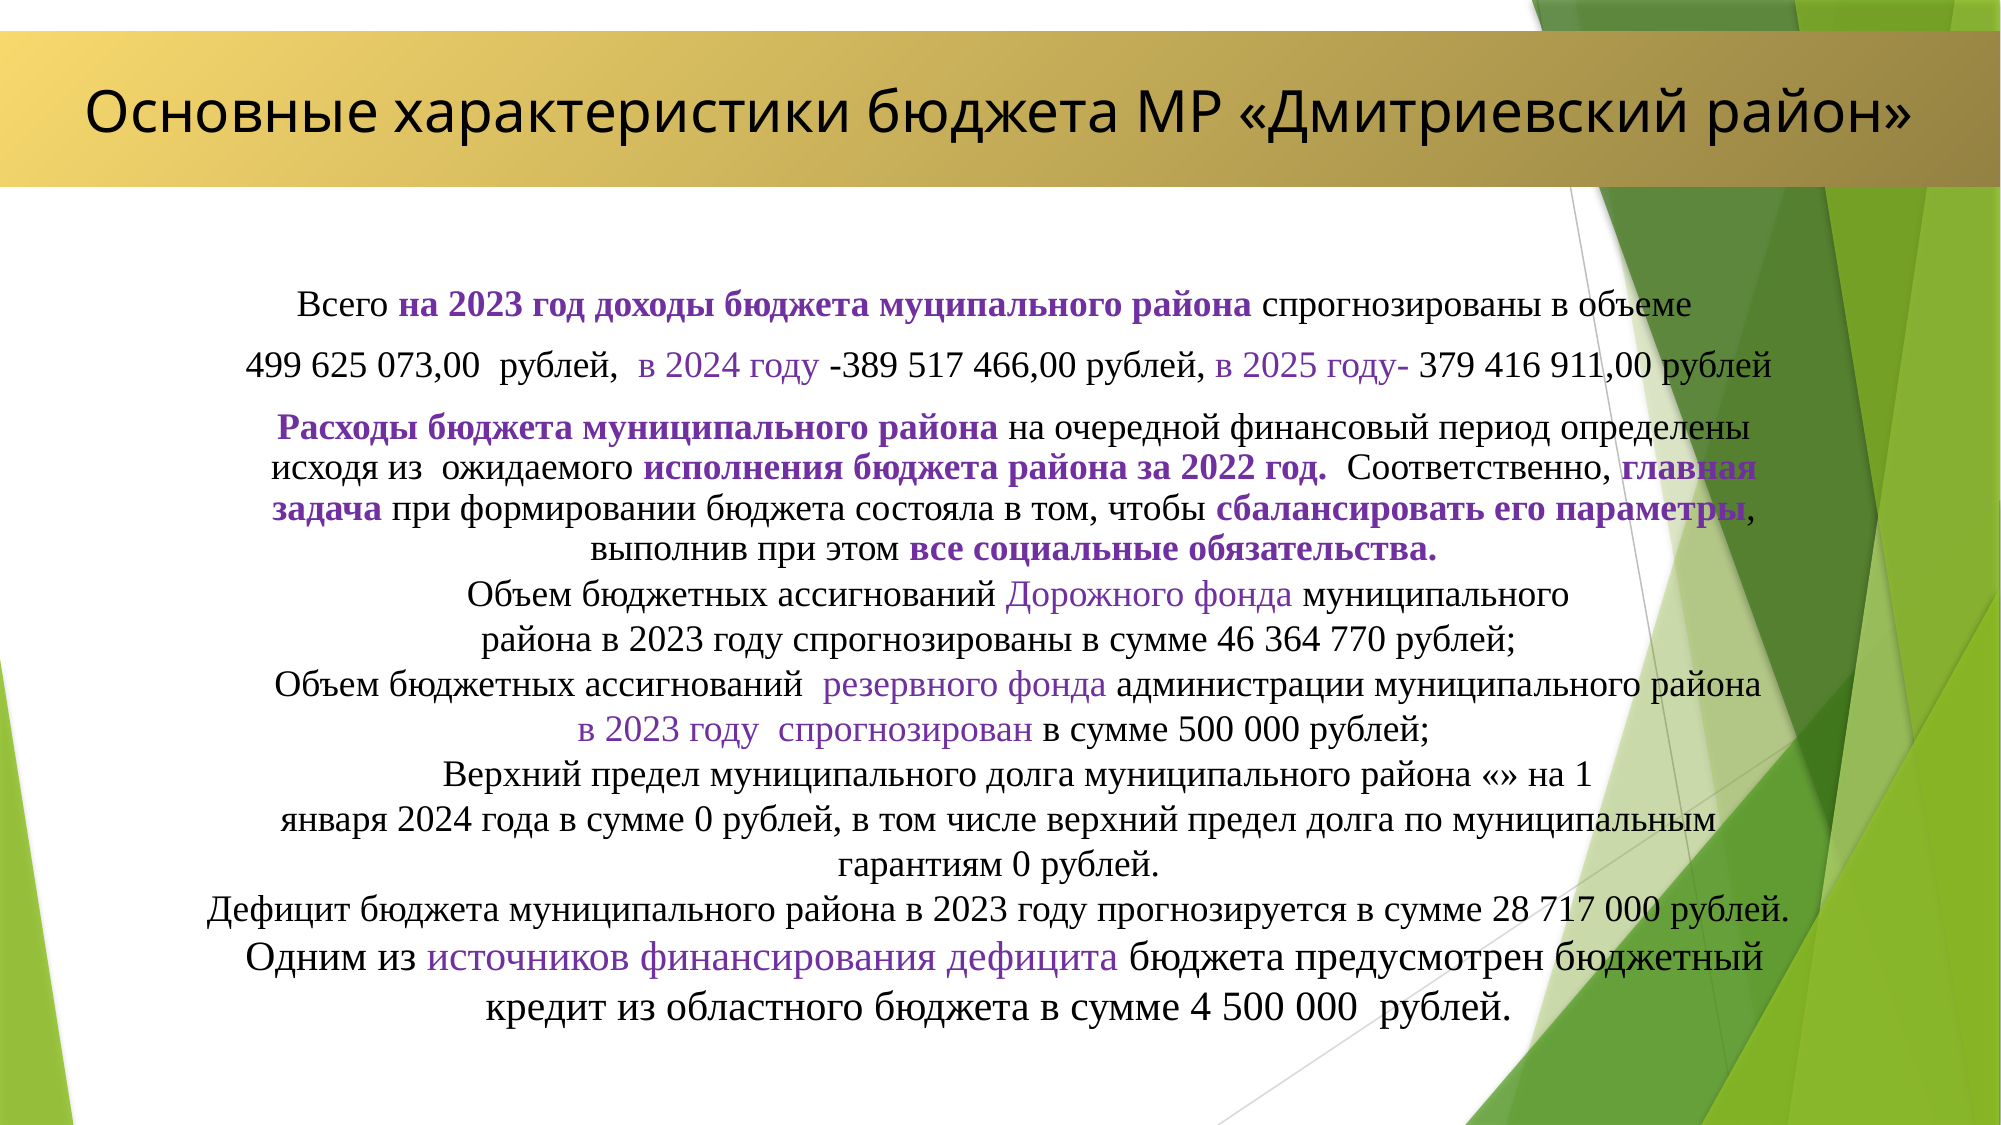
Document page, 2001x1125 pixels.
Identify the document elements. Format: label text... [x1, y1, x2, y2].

text_box Всего на 2023 год доходы бюджета муципального района спрогнозированы в объеме 499 625 073,00 рублей, в 2024 году -389 517 466,00 рублей, в 2025 году- 379 416 911,00 рублей Расходы бюджета муниципального района на очередной финансовый период определены исходя из ожидаемого исполнения бюджета района за 2022 год. Соответственно, главная задача при формировании бюджета состояла в том, чтобы сбалансировать его параметры, выполнив при этом все социальные обязательства. Объем бюджетных ассигнований Дорожного фонда муниципального района в 2023 году спрогнозированы в сумме 46 364 770 рублей; Объем бюджетных ассигнований резервного фонда администрации муниципального района в 2023 году спрогнозирован в сумме 500 000 рублей; Верхний предел муниципального долга муниципального района «» на 1 января 2024 года в сумме 0 рублей, в том числе верхний предел долга по муниципальным гарантиям 0 рублей. Дефицит бюджета муниципального района в 2023 году прогнозируется в сумме 28 717 000 рублей. Одним из источников финансирования дефицита бюджета предусмотрен бюджетный кредит из областного бюджета в сумме 4 500 000 рублей. [182, 276, 1816, 1125]
text_box Основные характеристики бюджета МР «Дмитриевский район» [69, 66, 1929, 151]
text_box [0, 31, 2000, 187]
